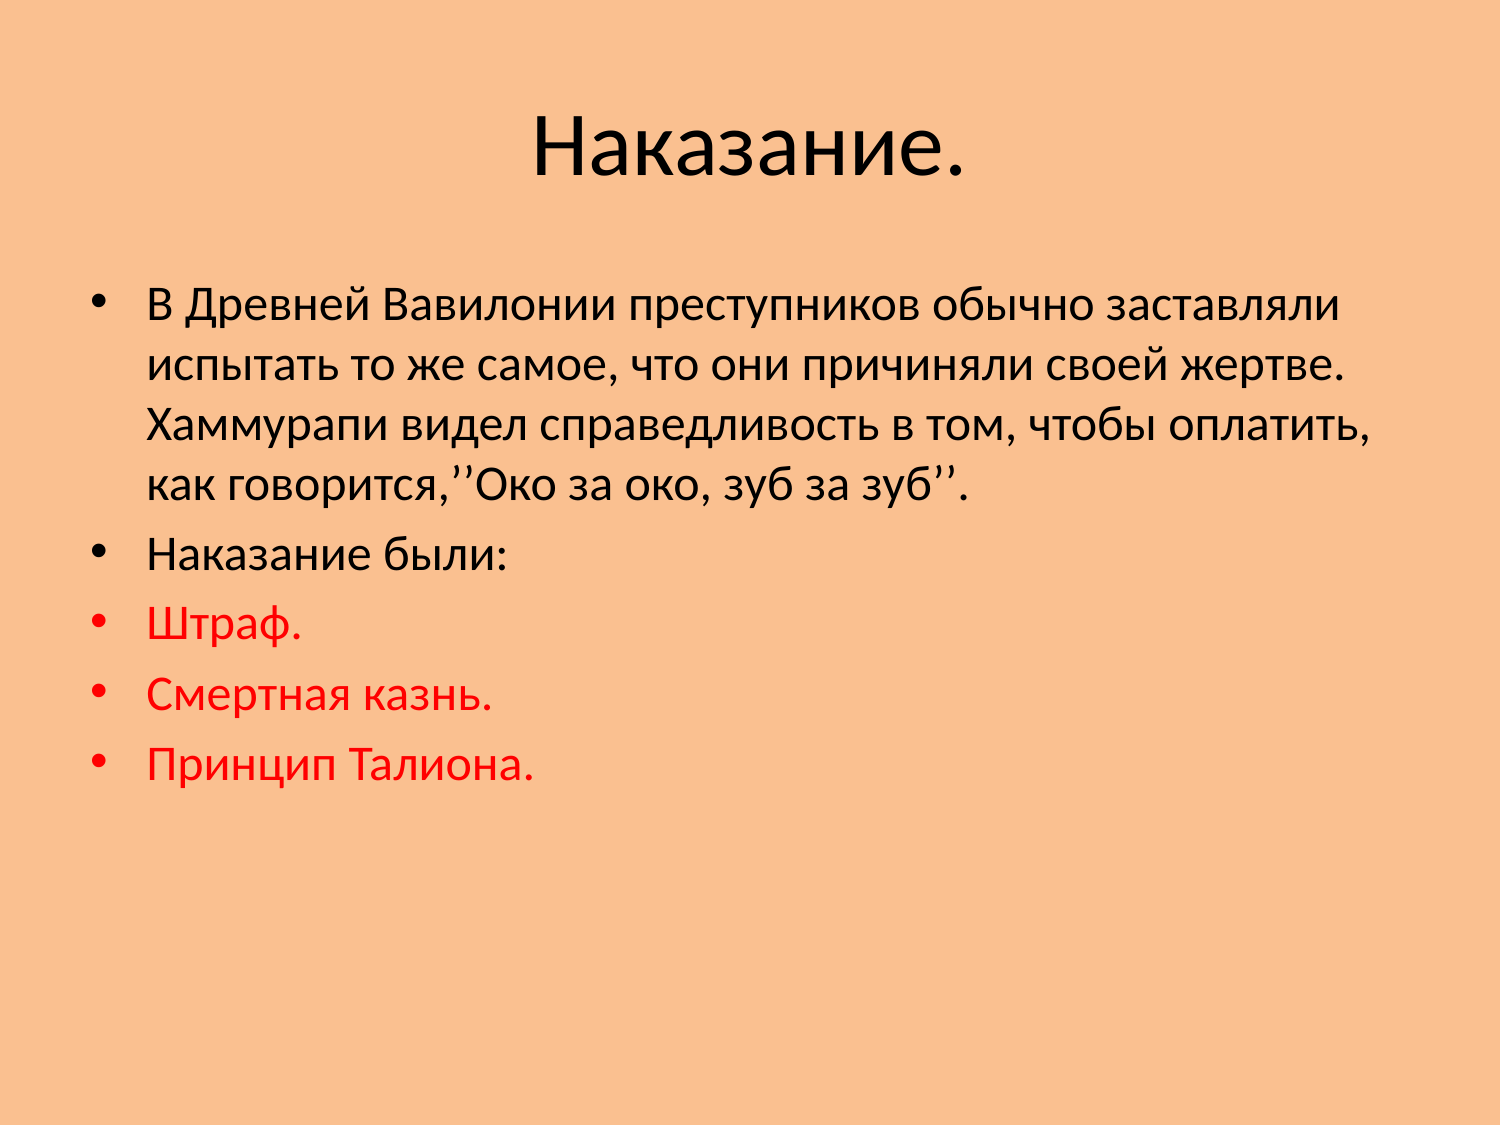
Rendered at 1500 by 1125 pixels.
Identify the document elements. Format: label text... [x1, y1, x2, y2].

list В Древней Вавилонии преступников обычно заставляли испытать то же самое, что они причиняли своей жертве. Хаммурапи видел справедливость в том, чтобы оплатить, как говорится,’’Око за око, зуб за зуб’’. Наказание были: Штраф. Смертная казнь. Принцип Талиона. [75, 262, 1425, 1005]
title Наказание. [75, 45, 1425, 233]
